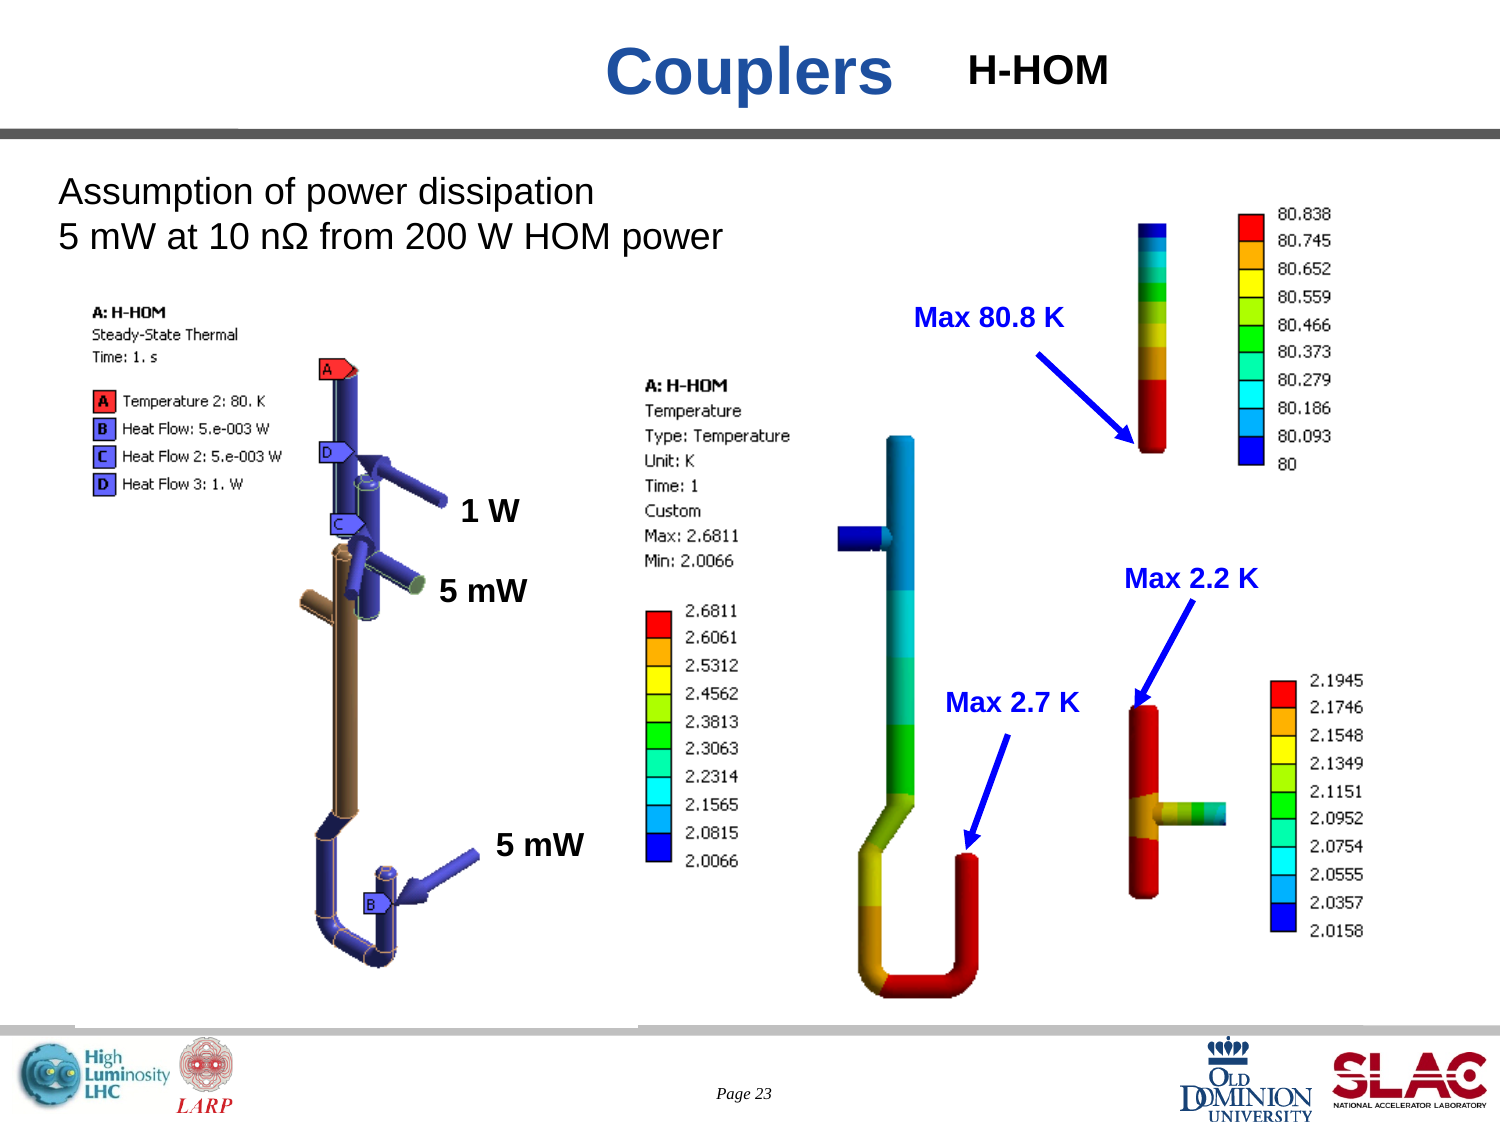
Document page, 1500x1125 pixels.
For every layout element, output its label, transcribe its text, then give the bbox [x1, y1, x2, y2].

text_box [1134, 599, 1194, 710]
picture [626, 353, 1019, 1021]
text_box Max 2.7 K [1023, 676, 1099, 726]
text_box Max 2.2 K [1109, 552, 1396, 602]
picture [1108, 643, 1402, 960]
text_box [851, 82, 1002, 233]
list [75, 285, 638, 1029]
text_box Assumption of power dissipation 5 mW at 10 nΩ from 200 W HOM power [43, 159, 760, 265]
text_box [965, 734, 1009, 851]
picture [1217, 172, 1366, 489]
text_box Max 80.8 K [899, 291, 1061, 341]
picture [1332, 1052, 1487, 1108]
text_box H-HOM [952, 35, 1136, 101]
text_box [1037, 353, 1135, 445]
picture [1066, 201, 1192, 464]
title Couplers [0, 0, 1500, 136]
picture [12, 1037, 233, 1114]
